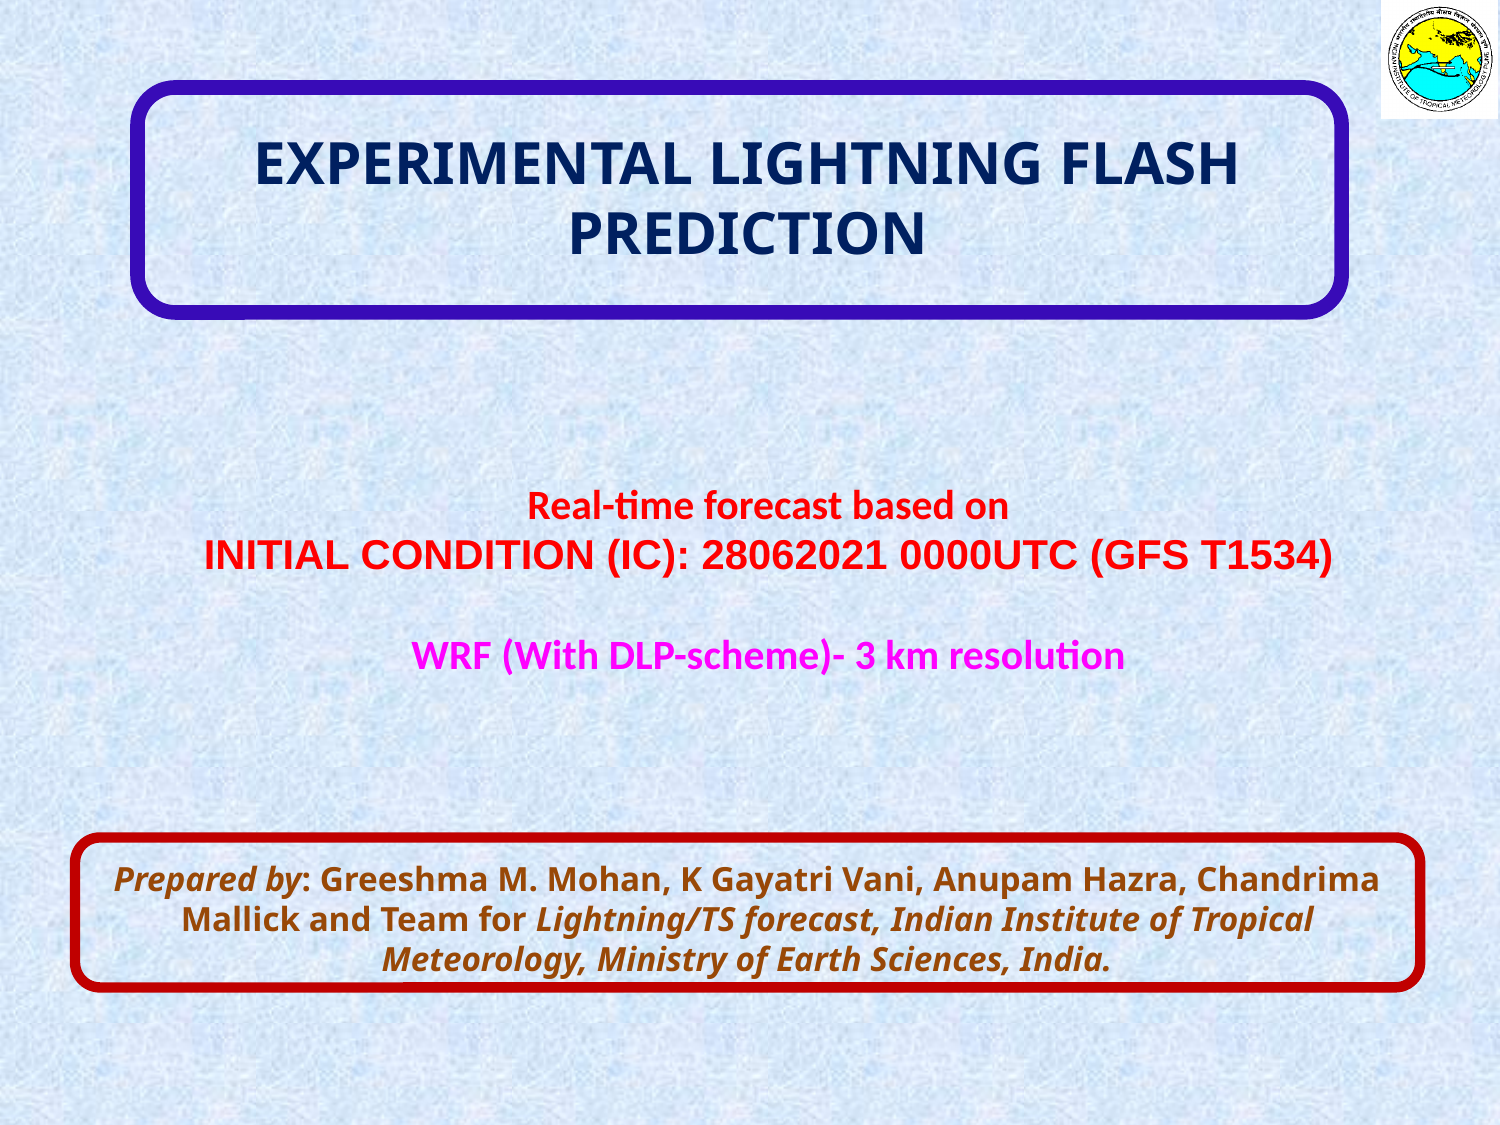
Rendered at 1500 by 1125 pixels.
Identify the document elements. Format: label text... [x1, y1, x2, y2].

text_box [62, 837, 1433, 988]
picture [0, 0, 1500, 1125]
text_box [137, 87, 1357, 313]
text_box Real-time forecast based on INITIAL CONDITION (IC): 28062021 0000UTC (GFS T1534) WRF (With DLP-scheme)- 3 km resolution [87, 470, 1450, 686]
